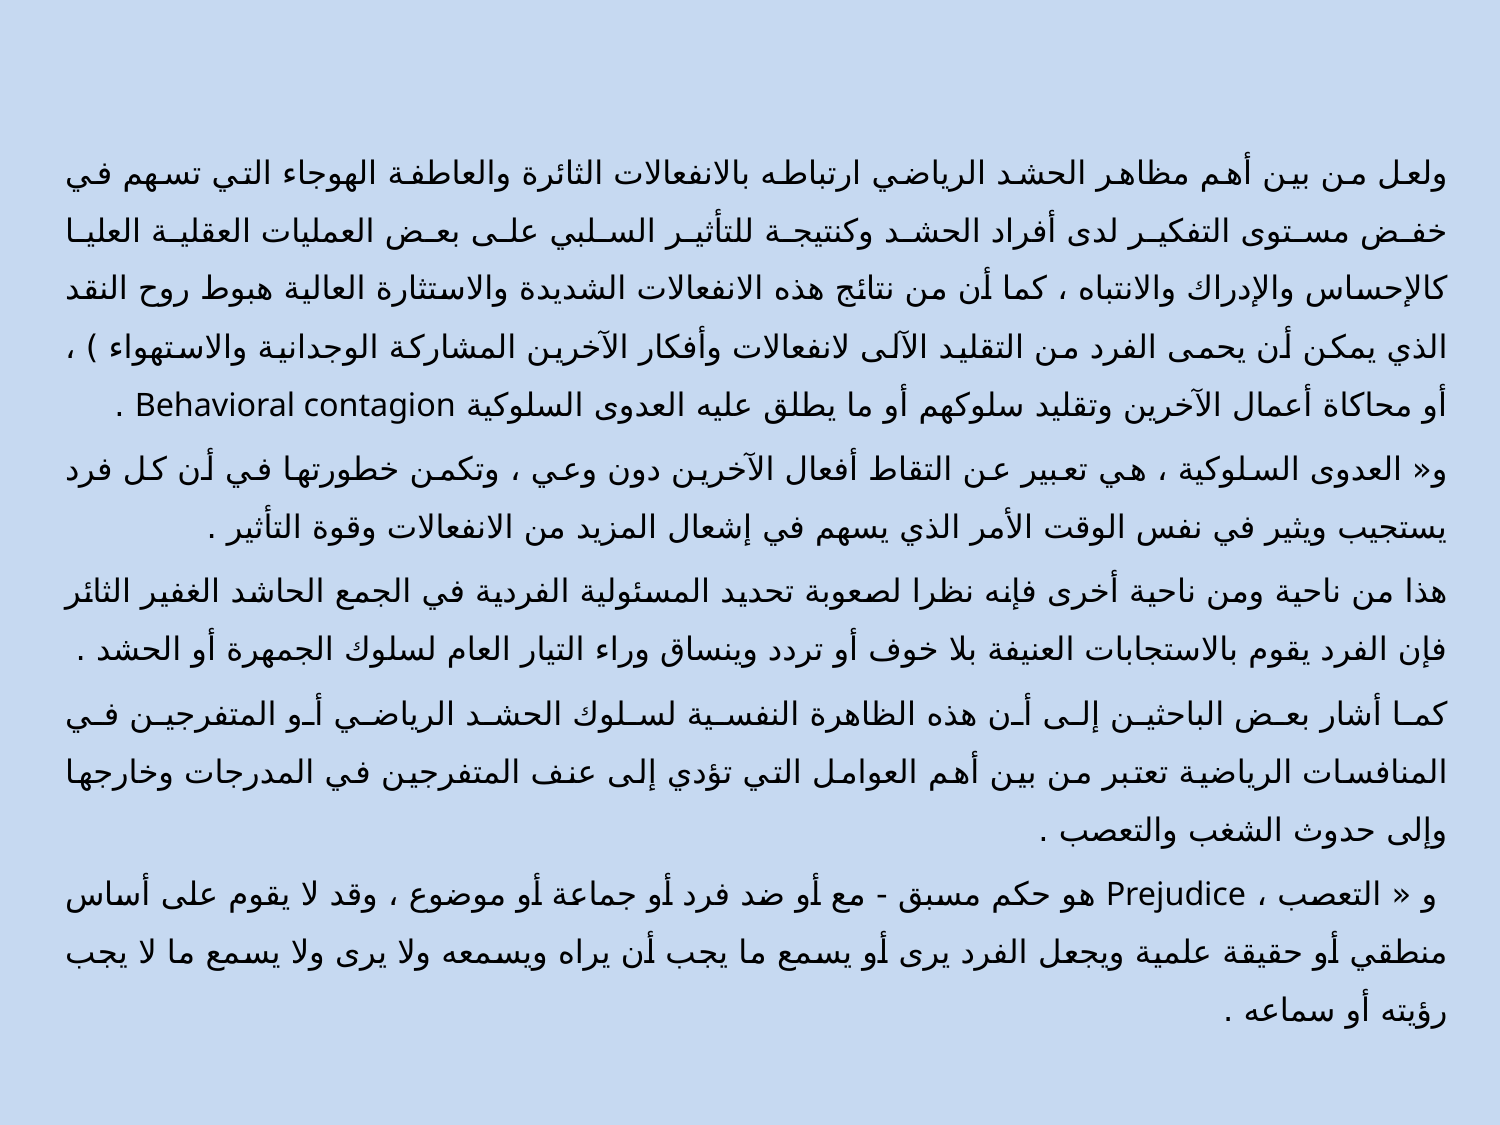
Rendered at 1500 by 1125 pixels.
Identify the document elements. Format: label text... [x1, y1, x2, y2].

list ولعل من بين أهم مظاهر الحشد الرياضي ارتباطه بالانفعالات الثائرة والعاطفة الهوجاء التي تسهم في خفض مستوى التفكير لدى أفراد الحشد وكنتيجة للتأثير السلبي على بعض العمليات العقلية العليا كالإحساس والإدراك والانتباه ، كما أن من نتائج هذه الانفعالات الشديدة والاستثارة العالية هبوط روح النقد الذي يمكن أن يحمى الفرد من التقليد الآلى لانفعالات وأفكار الآخرين المشاركة الوجدانية والاستهواء ) ، أو محاكاة أعمال الآخرين وتقليد سلوكهم أو ما يطلق عليه العدوى السلوكية Behavioral contagion . و« العدوى السلوكية ، هي تعبير عن التقاط أفعال الآخرين دون وعي ، وتكمن خطورتها في أن كل فرد يستجيب ويثير في نفس الوقت الأمر الذي يسهم في إشعال المزيد من الانفعالات وقوة التأثير . هذا من ناحية ومن ناحية أخرى فإنه نظرا لصعوبة تحديد المسئولية الفردية في الجمع الحاشد الغفير الثائر فإن الفرد يقوم بالاستجابات العنيفة بلا خوف أو تردد وينساق وراء التيار العام لسلوك الجمهرة أو الحشد . كما أشار بعض الباحثين إلى أن هذه الظاهرة النفسية لسلوك الحشد الرياضي أو المتفرجين في المنافسات الرياضية تعتبر من بين أهم العوامل التي تؤدي إلى عنف المتفرجين في المدرجات وخارجها وإلى حدوث الشغب والتعصب . و « التعصب ، Prejudice هو حكم مسبق - مع أو ضد فرد أو جماعة أو موضوع ، وقد لا يقوم على أساس منطقي أو حقيقة علمية ويجعل الفرد يرى أو يسمع ما يجب أن يراه ويسمعه ولا يرى ولا يسمع ما لا يجب رؤيته أو سماعه . [50, 125, 1463, 1050]
